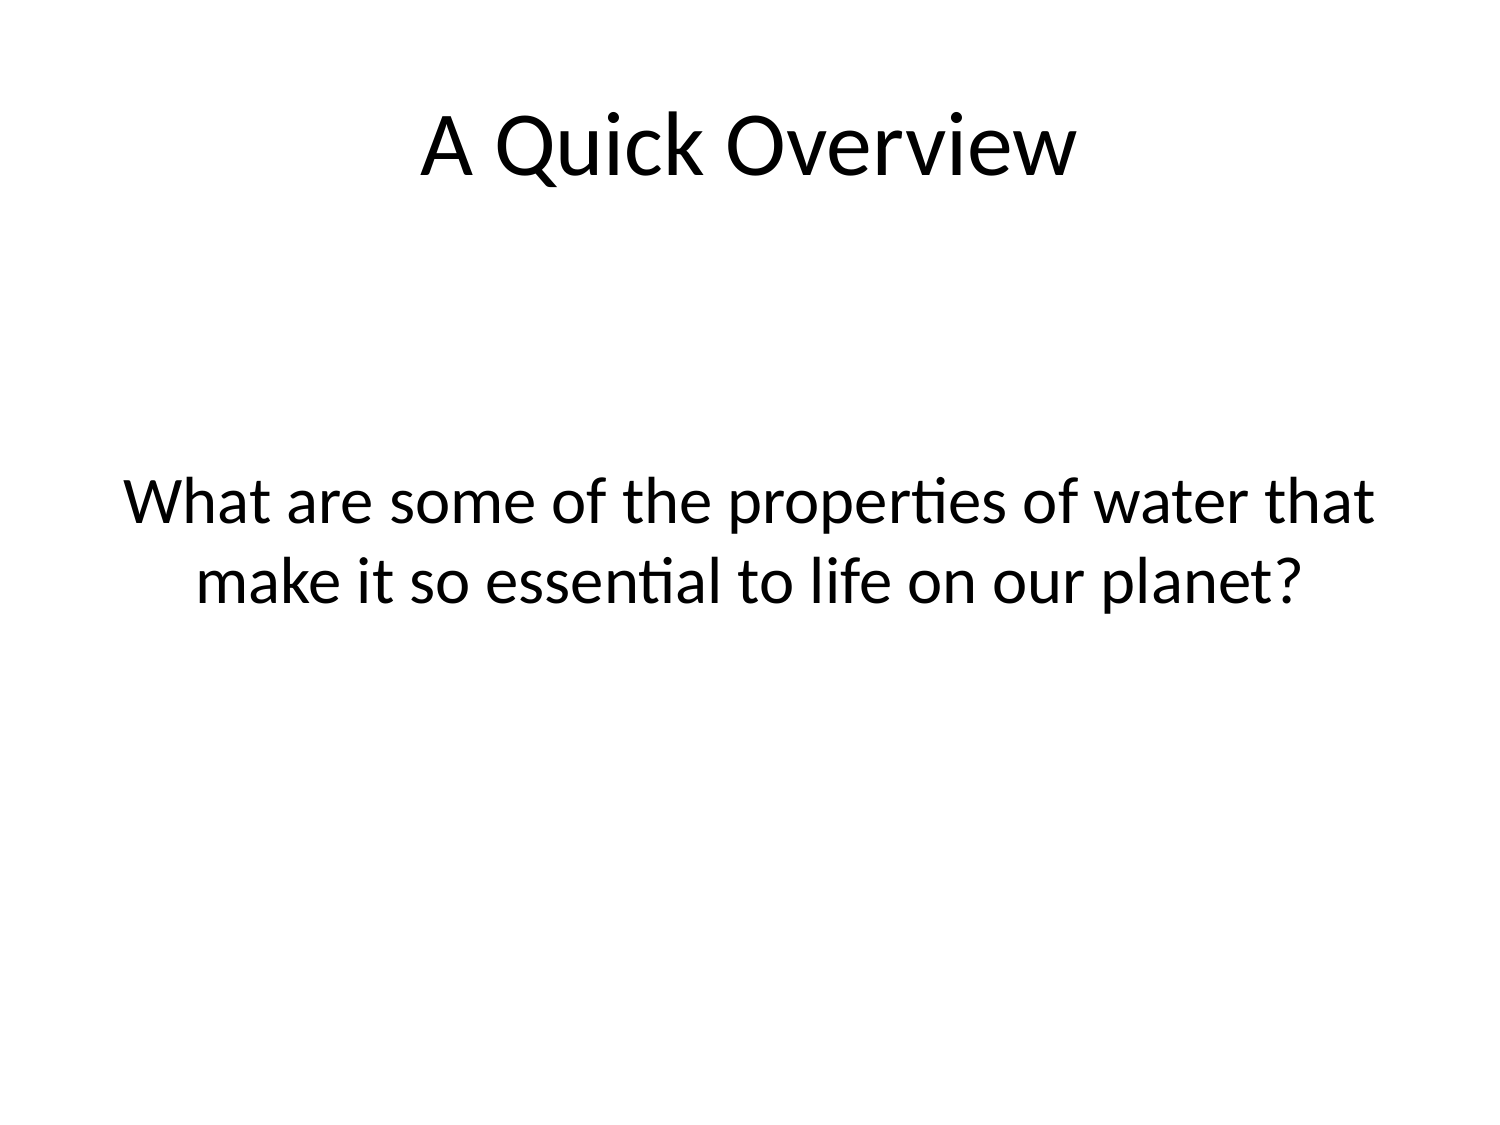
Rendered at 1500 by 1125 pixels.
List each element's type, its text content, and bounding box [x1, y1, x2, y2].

list What are some of the properties of water that make it so essential to life on our planet? [75, 262, 1425, 1005]
title A Quick Overview [75, 45, 1425, 233]
